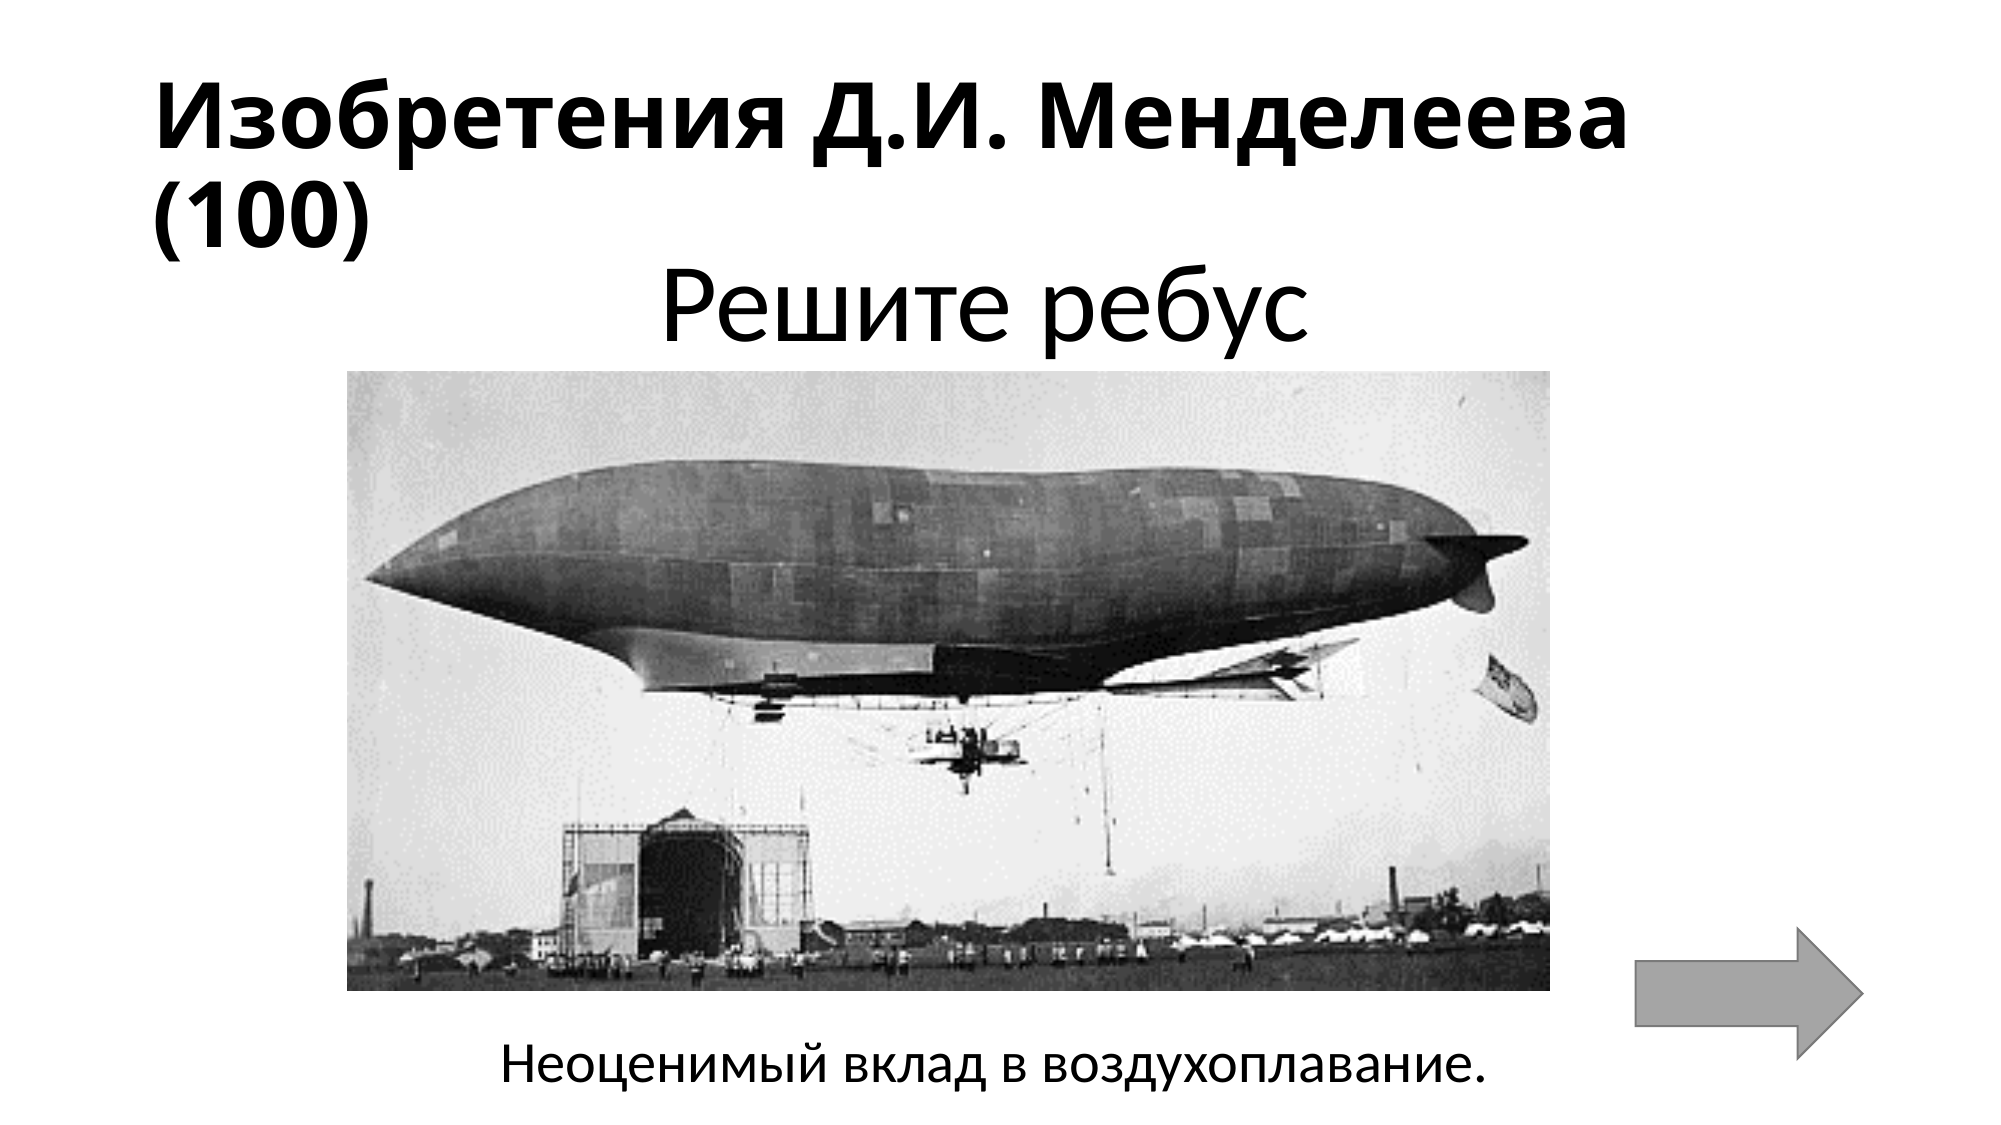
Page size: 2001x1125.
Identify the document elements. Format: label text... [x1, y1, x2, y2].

list Решите ребус [470, 236, 1500, 325]
text_box [1634, 926, 1865, 1062]
text_box Неоценимый вклад в воздухоплавание. [485, 1025, 1515, 1114]
title Изобретения Д.И. Менделеева (100) [137, 59, 1863, 278]
picture [347, 371, 1550, 991]
